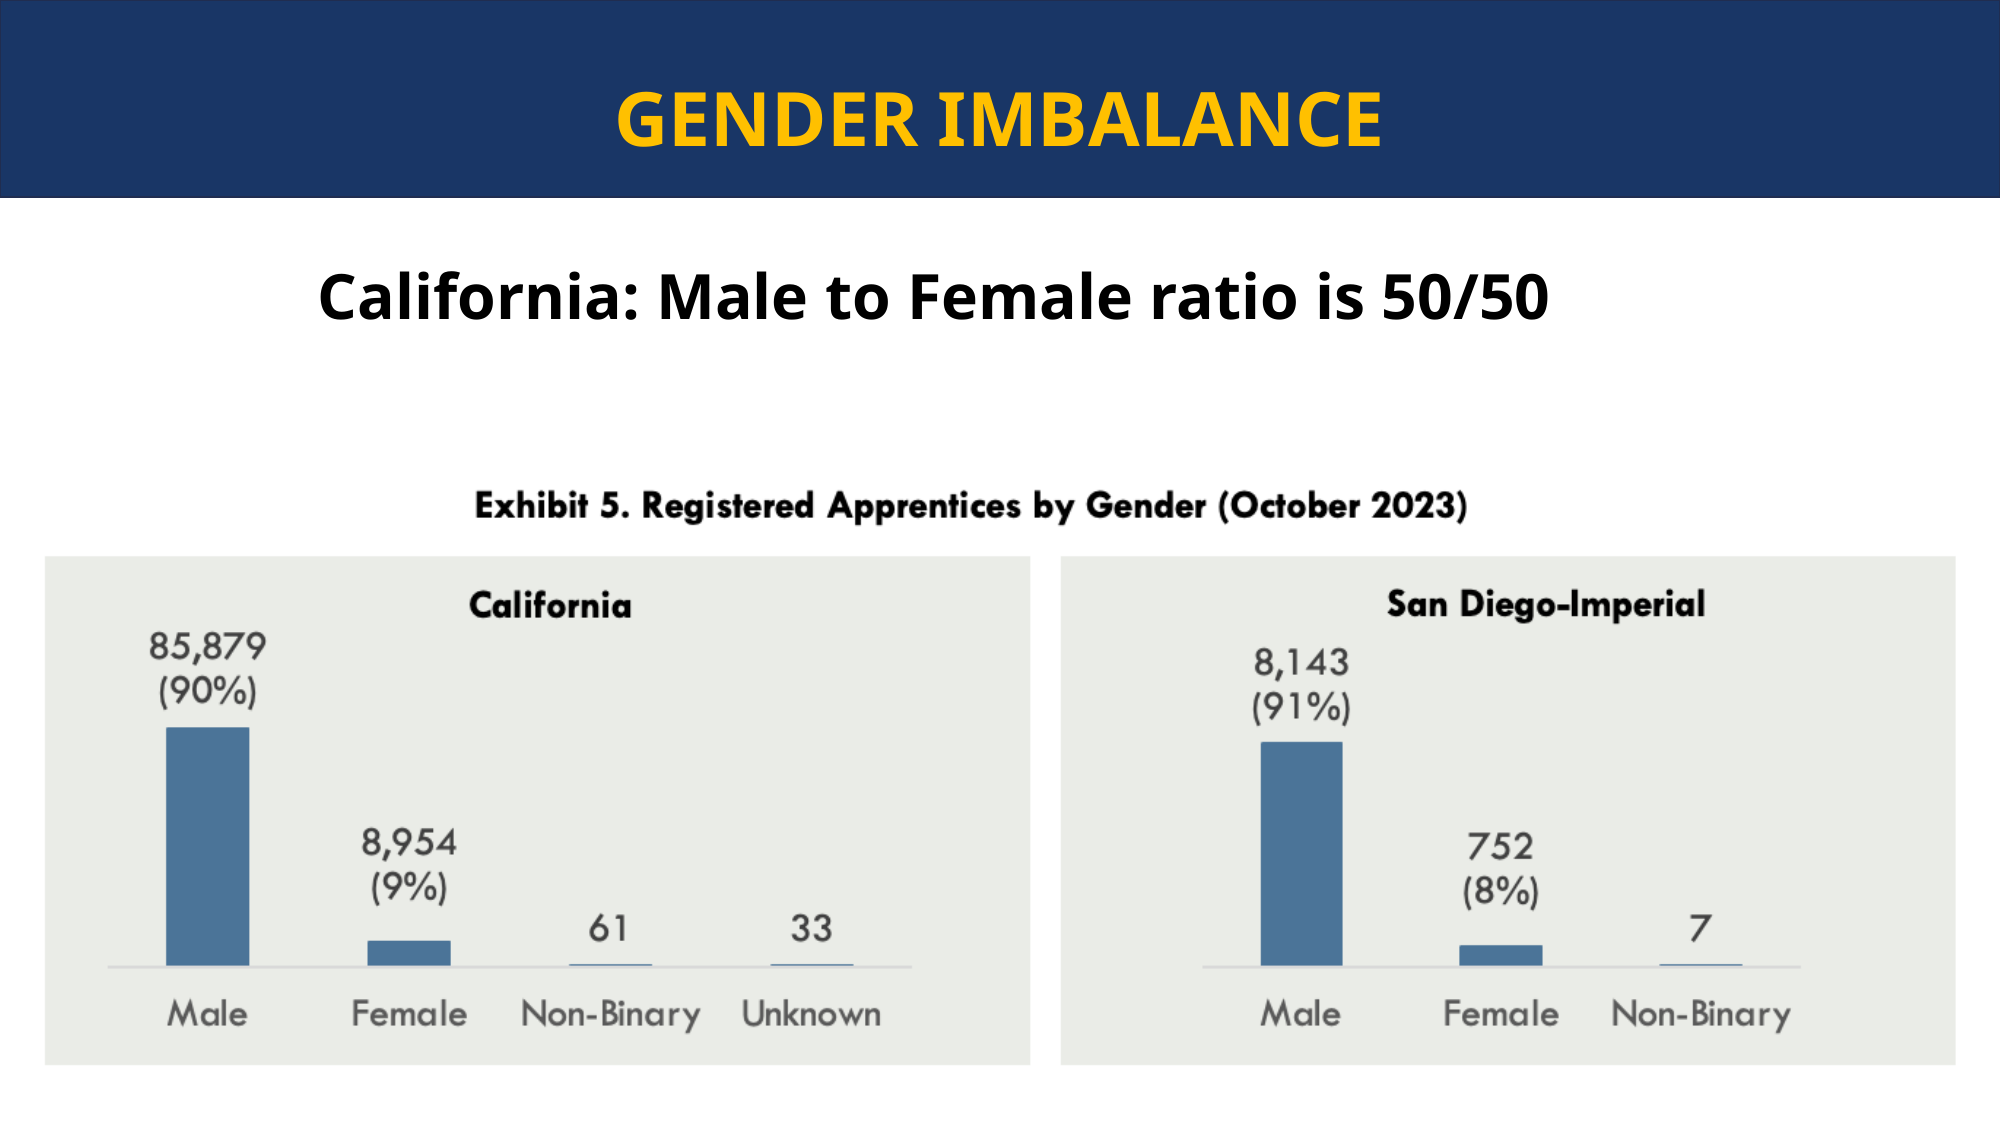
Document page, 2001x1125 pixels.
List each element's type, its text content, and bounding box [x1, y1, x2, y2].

text_box California: Male to Female ratio is 50/50 [219, 249, 1651, 363]
picture [0, 445, 2001, 1115]
text_box GENDER IMBALANCE [0, 0, 2000, 198]
